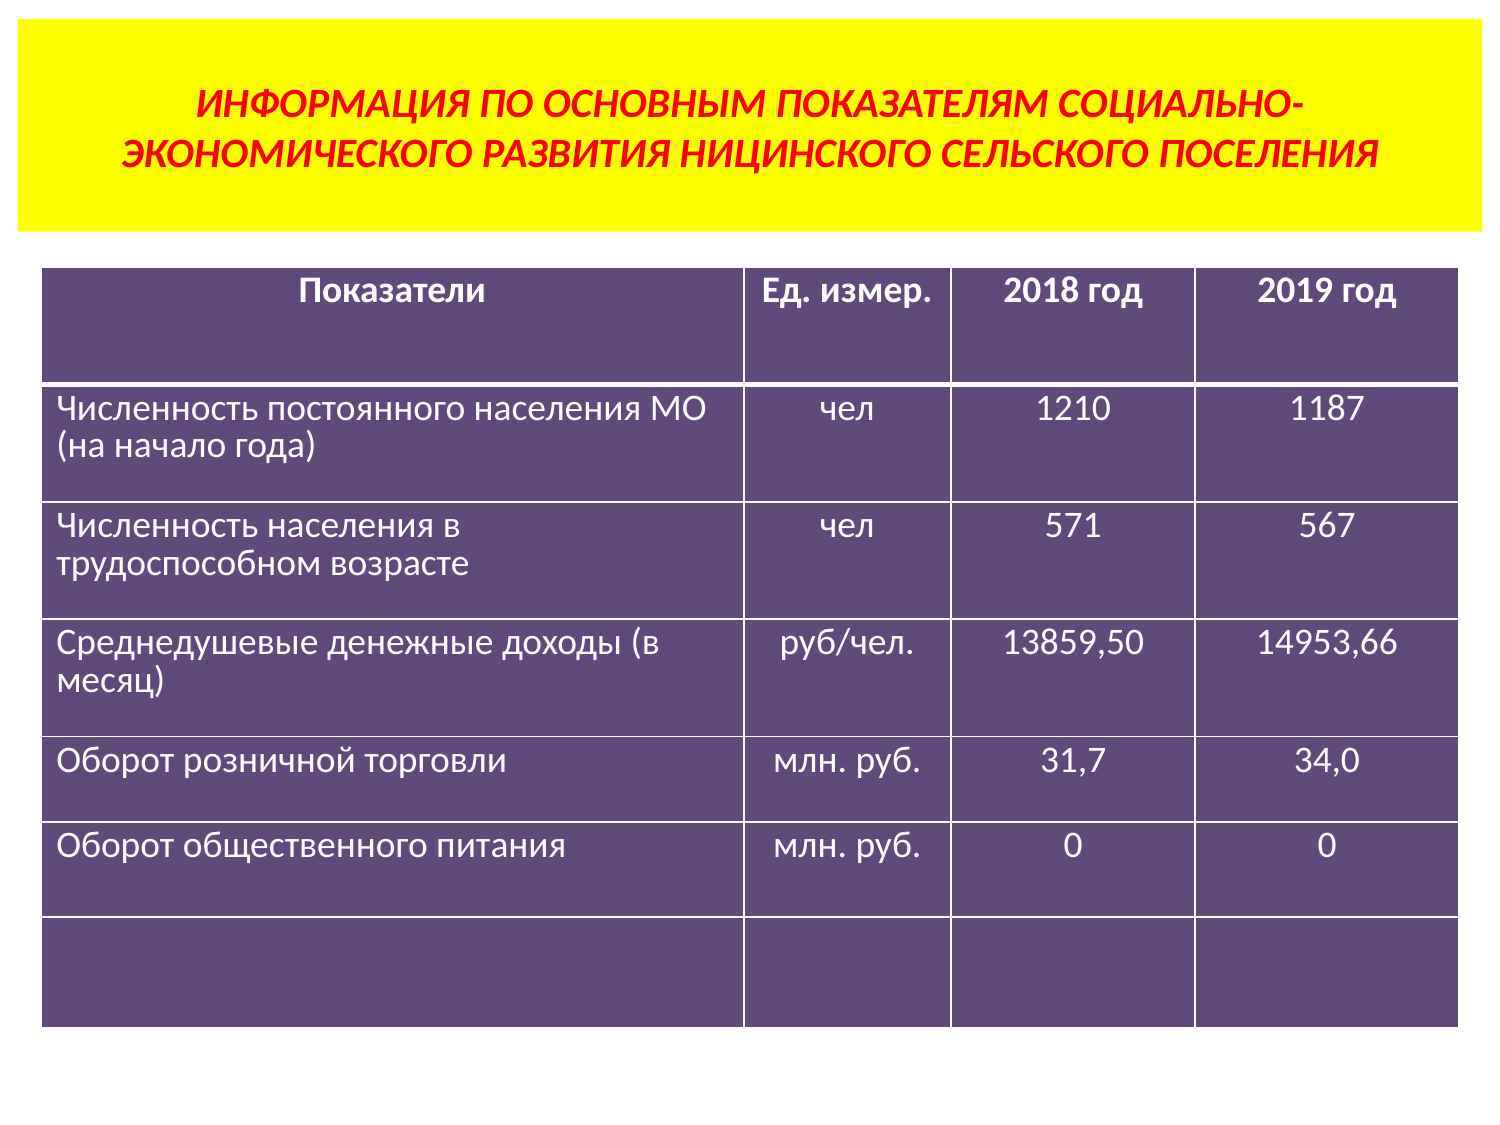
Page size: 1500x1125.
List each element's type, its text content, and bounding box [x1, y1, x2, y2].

table_cell [952, 918, 1194, 1027]
table_cell руб/чел. [745, 620, 950, 736]
table_cell 31,7 [952, 737, 1194, 821]
table_header Ед. измер. [745, 268, 950, 382]
table_cell млн. руб. [745, 737, 950, 821]
table_cell чел [745, 387, 950, 501]
table_cell 567 [1196, 503, 1458, 618]
table_cell млн. руб. [745, 823, 950, 916]
table_cell 0 [952, 823, 1194, 916]
table_cell 34,0 [1196, 737, 1458, 821]
table_cell 1187 [1196, 387, 1458, 501]
table_cell Оборот общественного питания [42, 823, 743, 916]
text_box ИНФОРМАЦИЯ ПО ОСНОВНЫМ ПОКАЗАТЕЛЯМ СОЦИАЛЬНО-ЭКОНОМИЧЕСКОГО РАЗВИТИЯ НИЦИНСКОГО СЕЛЬСКОГО ПОСЕЛЕНИЯ [16, 17, 1484, 234]
table_cell Среднедушевые денежные доходы (в месяц) [42, 620, 743, 736]
table_cell 1210 [952, 387, 1194, 501]
table_cell 14953,66 [1196, 620, 1458, 736]
table_cell Численность населения в трудоспособном возрасте [42, 503, 743, 618]
table_header 2019 год [1196, 268, 1458, 382]
table_cell [1196, 918, 1458, 1027]
table_cell [42, 918, 743, 1027]
table_cell 13859,50 [952, 620, 1194, 736]
table_cell 571 [952, 503, 1194, 618]
table_cell Оборот розничной торговли [42, 737, 743, 821]
table_cell Численность постоянного населения МО (на начало года) [42, 387, 743, 501]
table_header 2018 год [952, 268, 1194, 382]
table_header Показатели [42, 268, 743, 382]
table_cell [745, 918, 950, 1027]
table_cell чел [745, 503, 950, 618]
table_cell 0 [1196, 823, 1458, 916]
